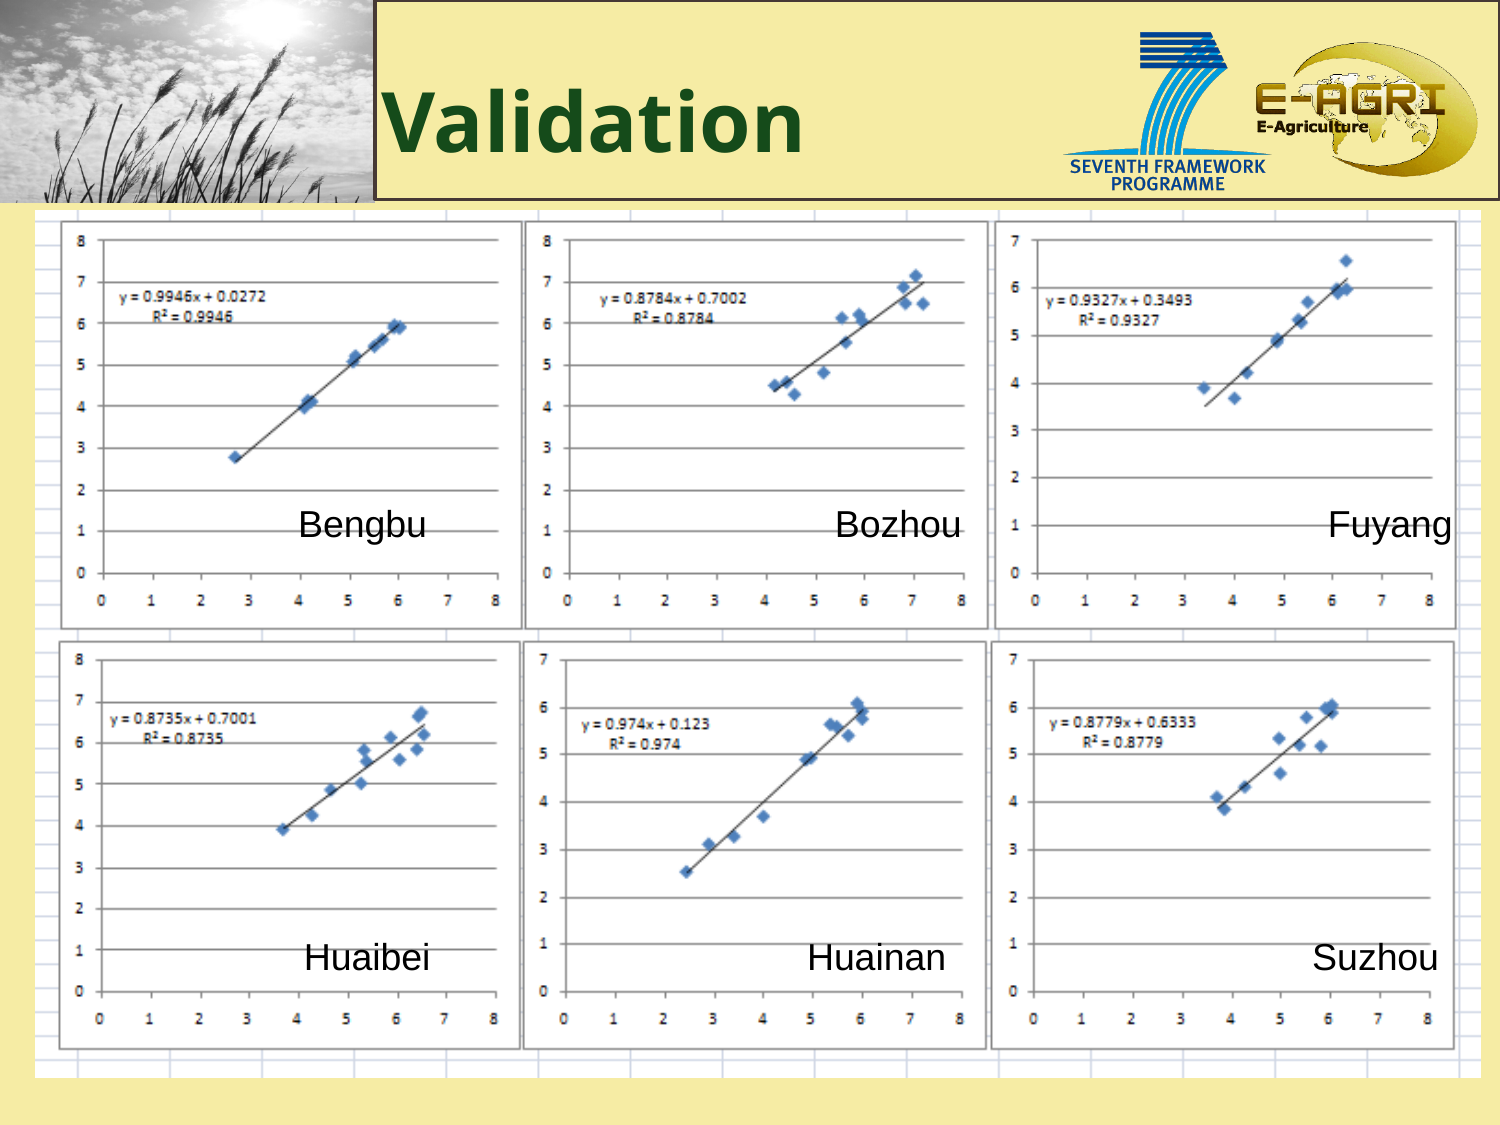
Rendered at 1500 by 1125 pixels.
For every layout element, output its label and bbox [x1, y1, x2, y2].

text_box [376, 0, 1500, 201]
picture [1054, 23, 1489, 200]
picture [0, 0, 376, 203]
picture [34, 210, 1481, 1079]
